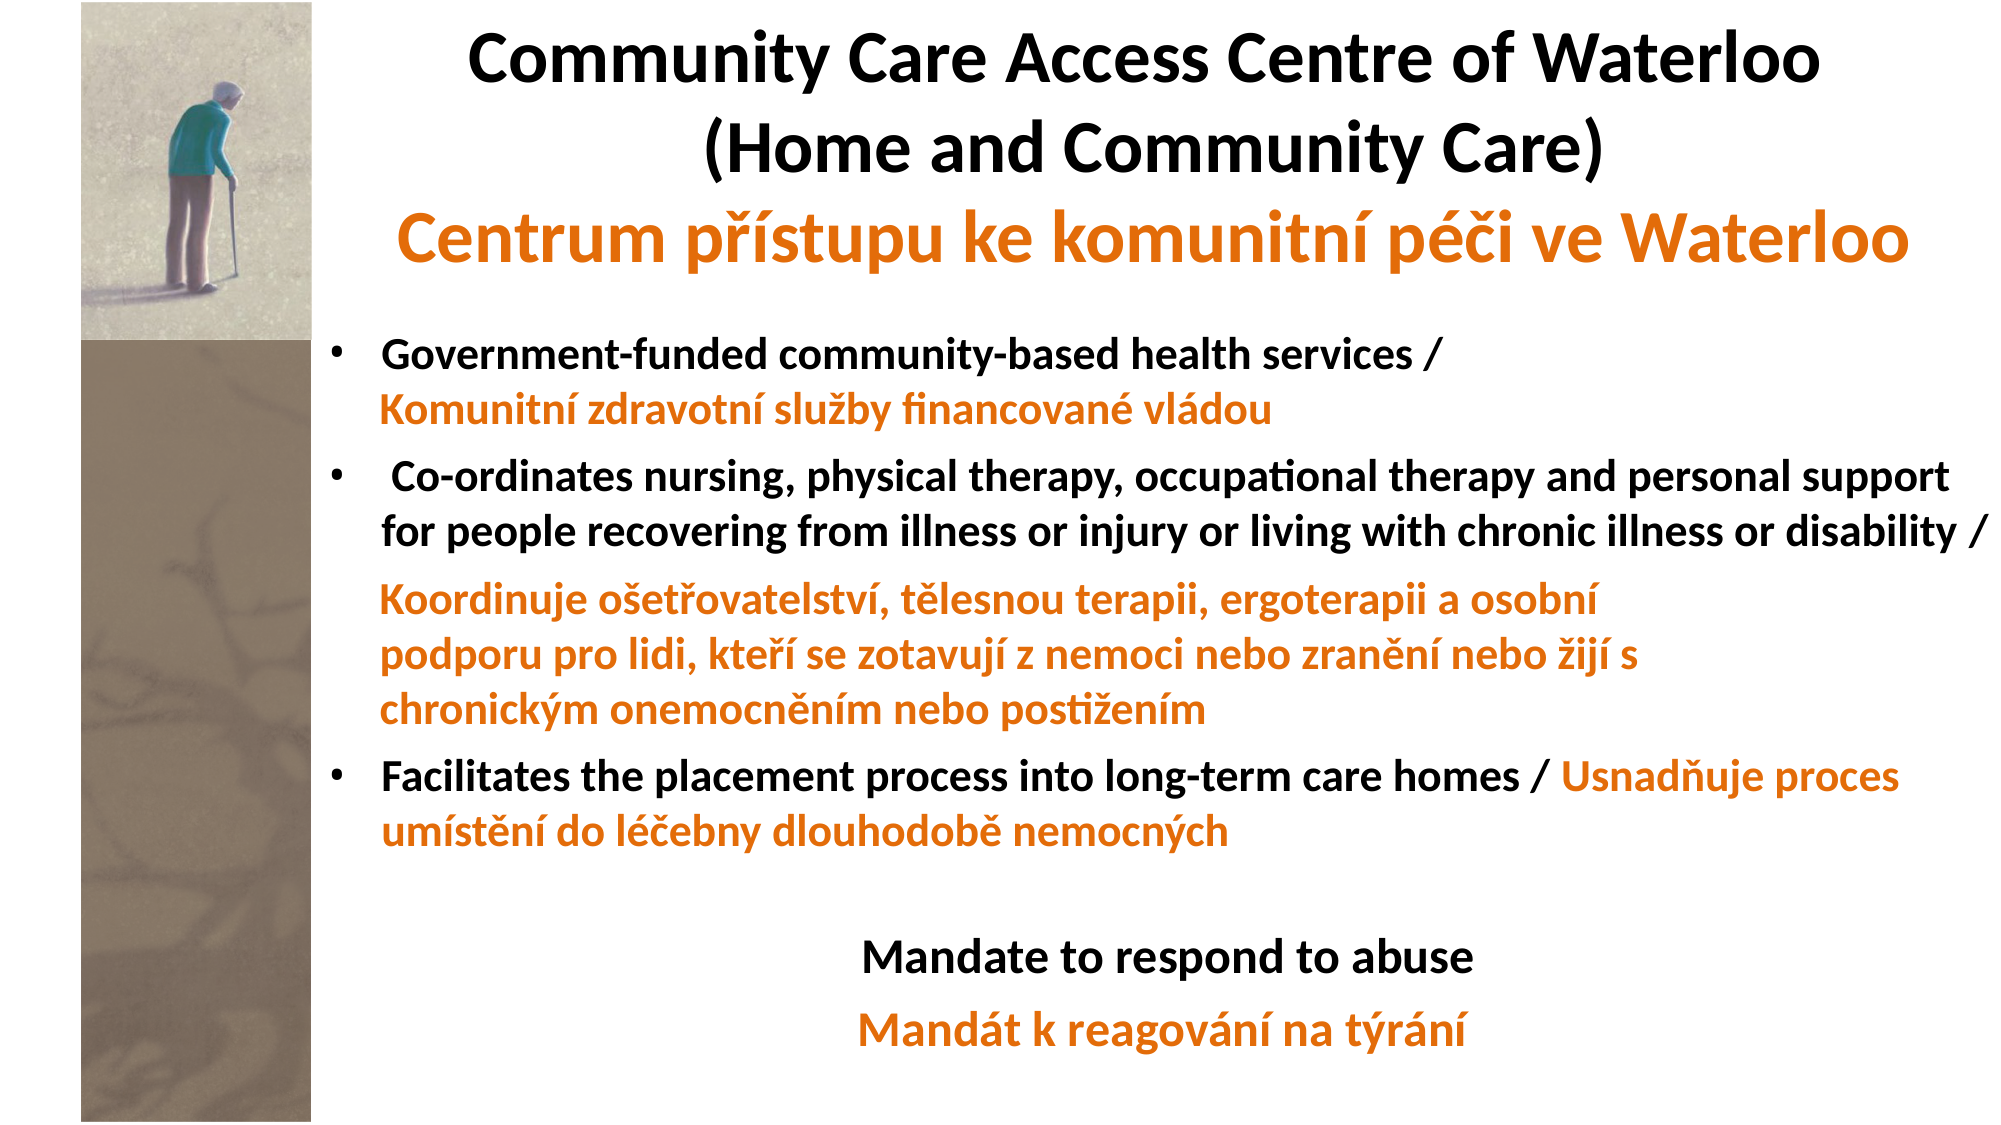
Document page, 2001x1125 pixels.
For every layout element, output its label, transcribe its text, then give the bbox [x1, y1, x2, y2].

text_box Government-funded community-based health services / Komunitní zdravotní služby financované vládou Co-ordinates nursing, physical therapy, occupational therapy and personal support for people recovering from illness or injury or living with chronic illness or disability / Koordinuje ošetřovatelství, tělesnou terapii, ergoterapii a osobní podporu pro lidi, kteří se zotavují z nemoci nebo zranění nebo žijí s chronickým onemocněním nebo postižením Facilitates the placement process into long-term care homes / Usnadňuje proces umístění do léčebny dlouhodobě nemocných Mandate to respond to abuse Mandát k reagování na týrání [314, 316, 2000, 1109]
text_box Community Care Access Centre of Waterloo (Home and Community Care) Centrum přístupu ke komunitní péči ve Waterloo [314, 0, 1998, 285]
picture [78, 0, 314, 1125]
